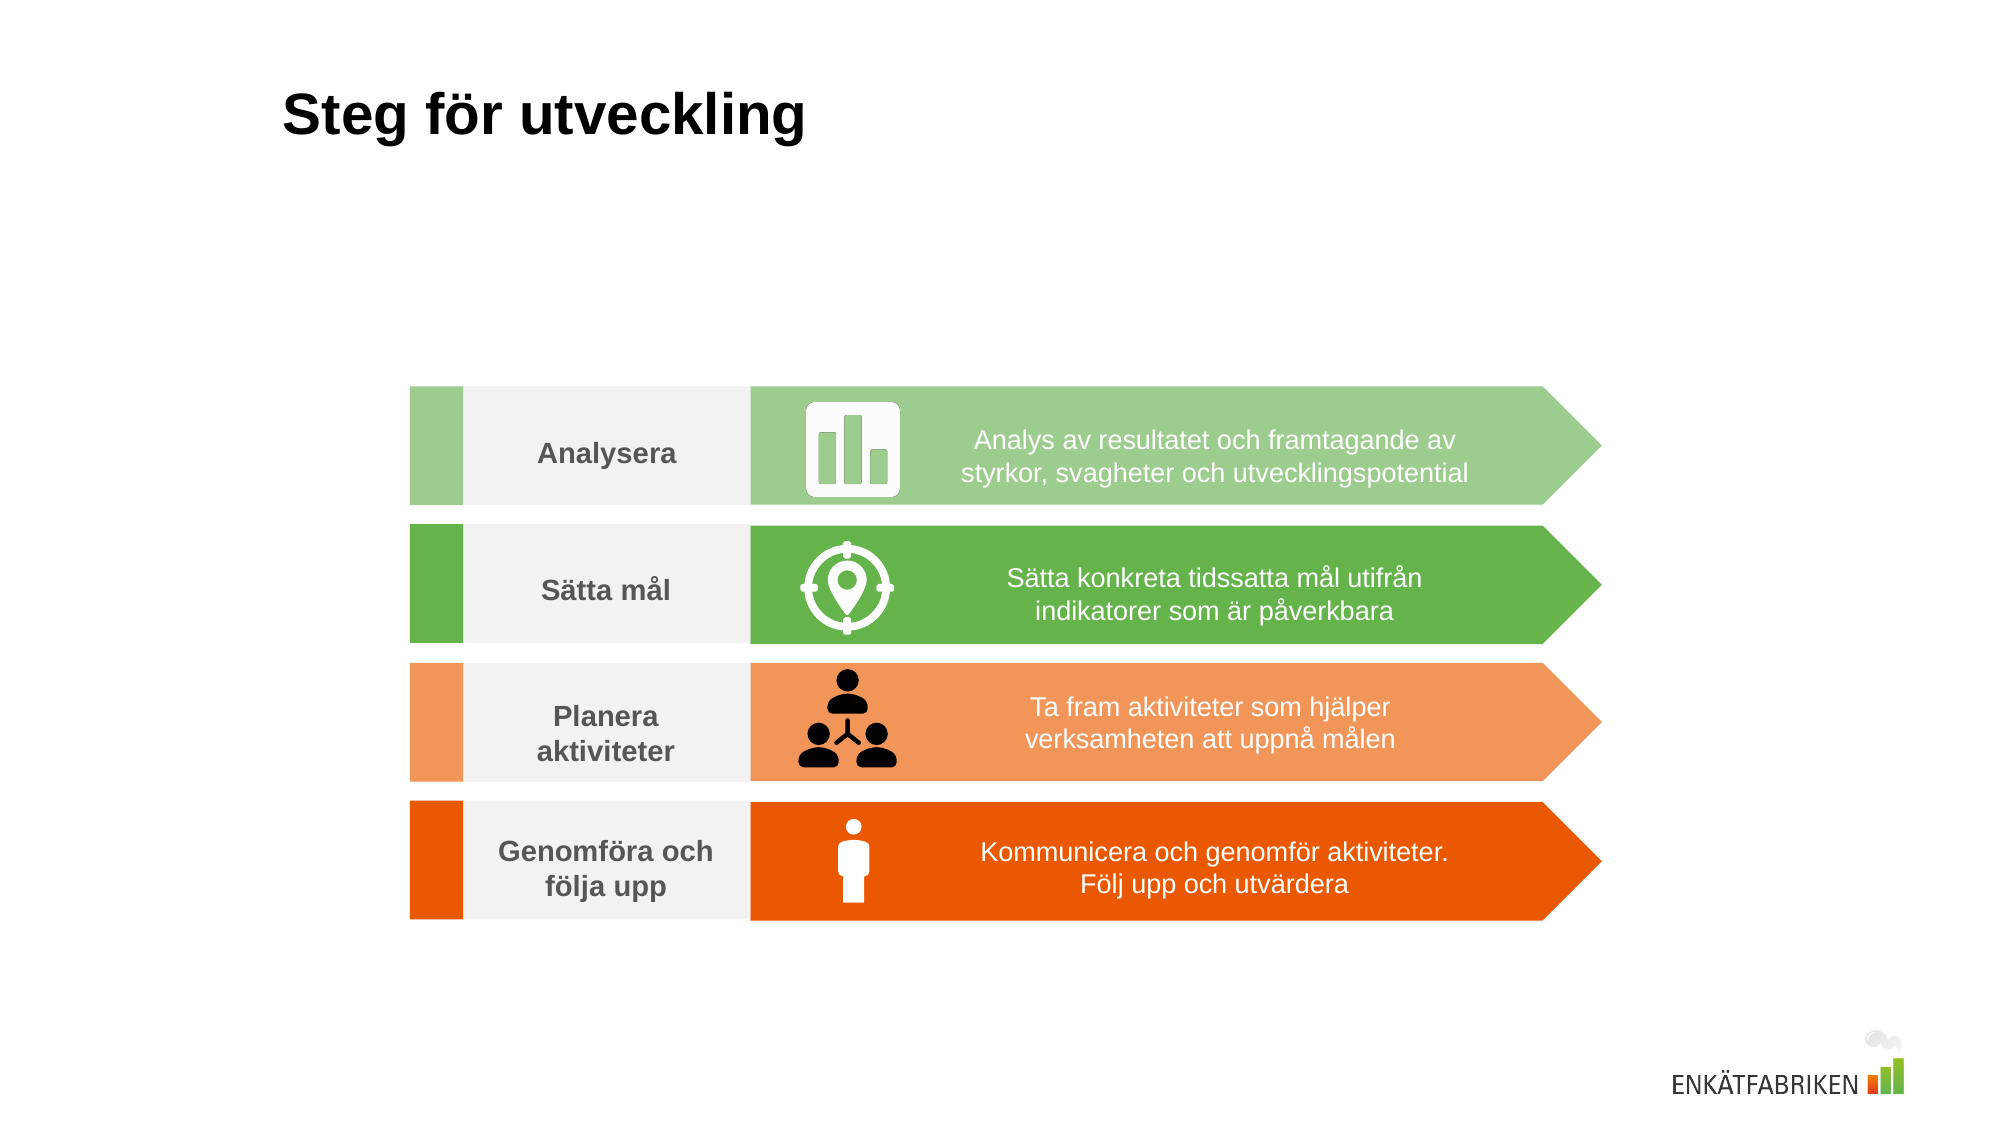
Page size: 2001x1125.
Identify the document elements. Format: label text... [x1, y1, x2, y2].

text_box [800, 540, 895, 635]
text_box [749, 524, 1604, 646]
text_box [409, 662, 464, 783]
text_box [838, 818, 870, 903]
text_box [409, 523, 464, 644]
text_box Analysera [518, 427, 695, 477]
text_box Planera aktiviteter [518, 690, 695, 775]
text_box Sätta konkreta tidssatta mål utifrån indikatorer som är påverkbara [981, 553, 1448, 634]
text_box Steg för utveckling [268, 76, 1725, 226]
text_box Sätta mål [518, 563, 695, 614]
text_box Ta fram aktiviteter som hjälper verksamheten att uppnå målen [960, 681, 1461, 762]
text_box Genomföra och följa upp [476, 825, 736, 910]
text_box [464, 385, 751, 506]
text_box Analys av resultatet och framtagande av styrkor, svagheter och utvecklingspotential [938, 415, 1491, 496]
picture [805, 402, 900, 497]
text_box [409, 800, 464, 921]
text_box [749, 801, 1604, 922]
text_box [798, 669, 897, 768]
text_box [464, 523, 751, 644]
picture [1673, 1030, 1904, 1094]
text_box [464, 662, 751, 783]
text_box [749, 661, 1604, 783]
text_box [464, 800, 751, 921]
text_box [751, 385, 1604, 506]
text_box Kommunicera och genomför aktiviteter. Följ upp och utvärdera [946, 826, 1482, 907]
text_box [409, 385, 464, 506]
